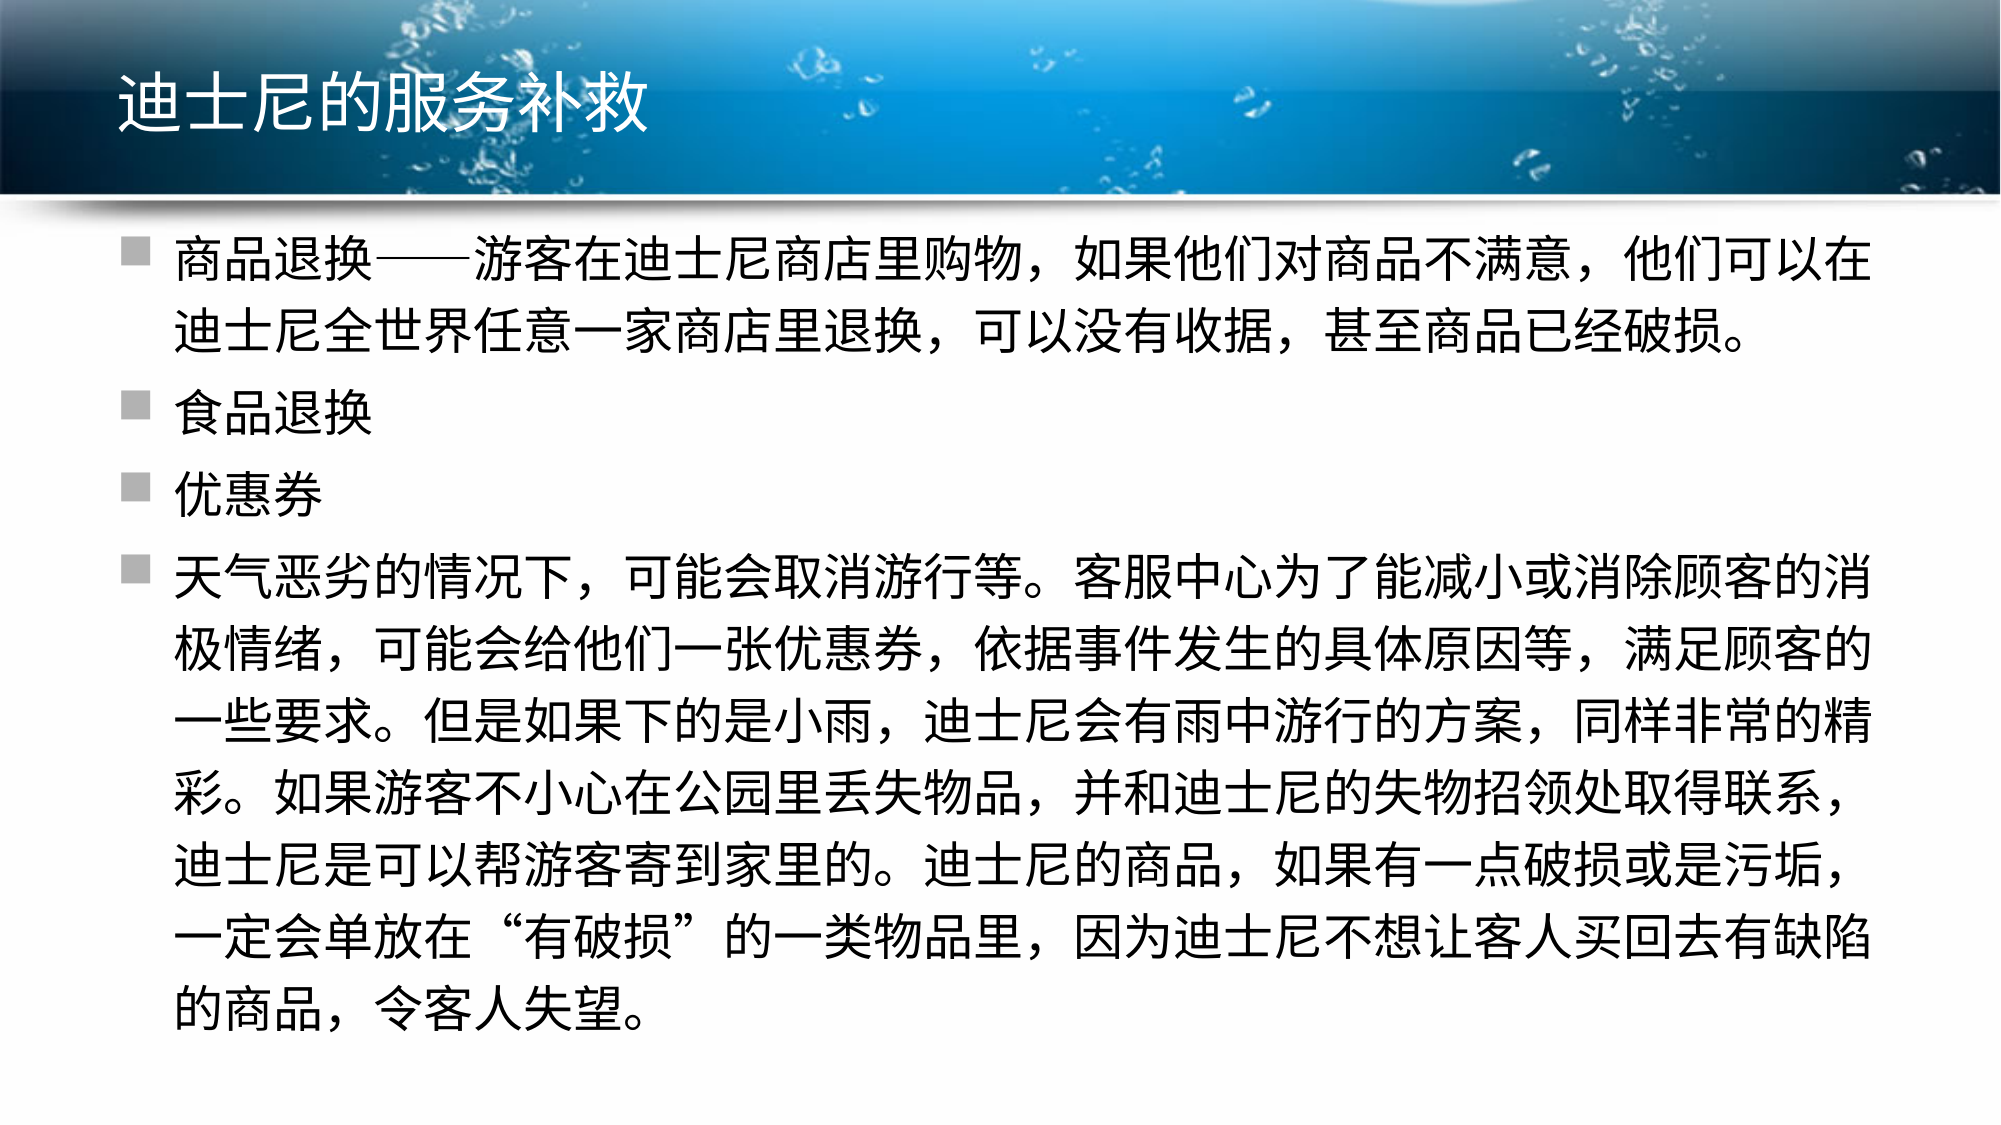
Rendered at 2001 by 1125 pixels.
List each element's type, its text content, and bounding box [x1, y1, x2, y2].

picture [0, 0, 2001, 1125]
title 迪士尼的服务补救 [101, 6, 1903, 195]
list 商品退换——游客在迪士尼商店里购物，如果他们对商品不满意，他们可以在迪士尼全世界任意一家商店里退换，可以没有收据，甚至商品已经破损。 食品退换 优惠券 天气恶劣的情况下，可能会取消游行等。客服中心为了能减小或消除顾客的消极情绪，可能会给他们一张优惠券，依据事件发生的具体原因等，满足顾客的一些要求。但是如果下的是小雨，迪士尼会有雨中游行的方案，同样非常的精彩。如果游客不小心在公园里丢失物品，并和迪士尼的失物招领处取得联系，迪士尼是可以帮游客寄到家里的。迪士尼的商品，如果有一点破损或是污垢，一定会单放在“有破损”的一类物品里，因为迪士尼不想让客人买回去有缺陷的商品，令客人失望。 [102, 207, 1898, 1036]
